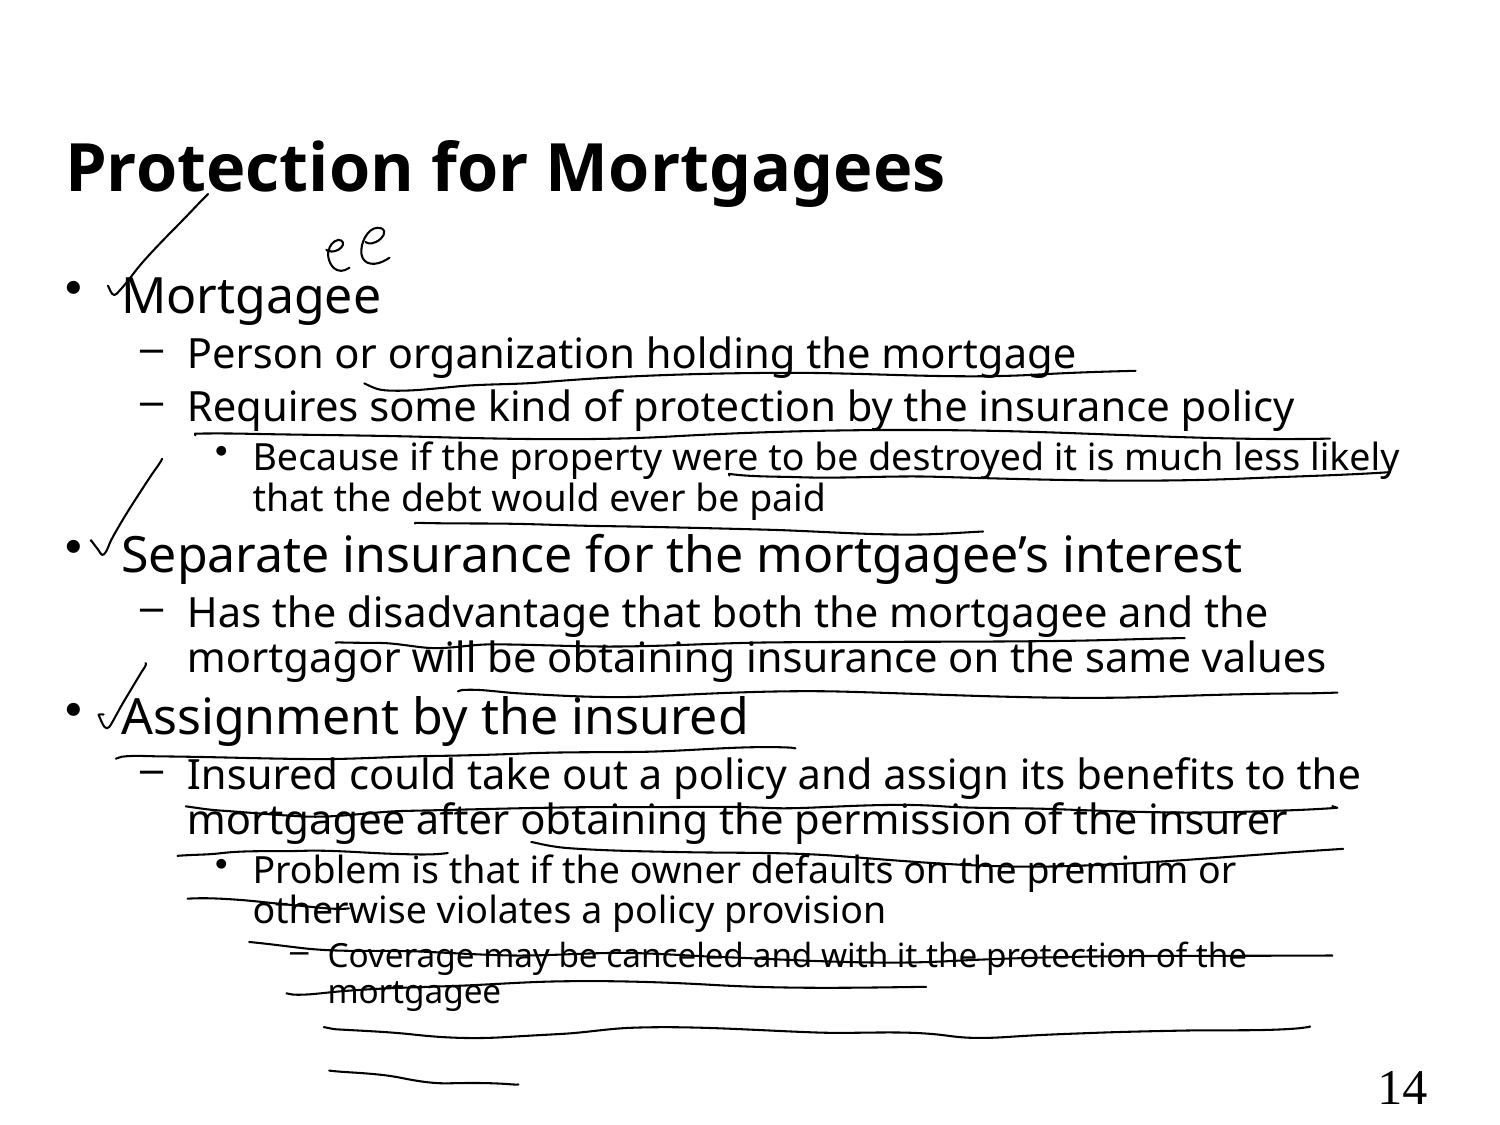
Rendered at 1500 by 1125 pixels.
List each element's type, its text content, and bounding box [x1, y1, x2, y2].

list Mortgagee Person or organization holding the mortgage Requires some kind of protection by the insurance policy Because if the property were to be destroyed it is much less likely that the debt would ever be paid Separate insurance for the mortgagee’s interest Has the disadvantage that both the mortgagee and the mortgagor will be obtaining insurance on the same values Assignment by the insured Insured could take out a policy and assign its benefits to the mortgagee after obtaining the permission of the insurer Problem is that if the owner defaults on the premium or otherwise violates a policy provision Coverage may be canceled and with it the protection of the mortgagee [50, 262, 1411, 1013]
title Protection for Mortgagees [50, 49, 1463, 213]
slide_number 14 [1362, 1046, 1500, 1125]
